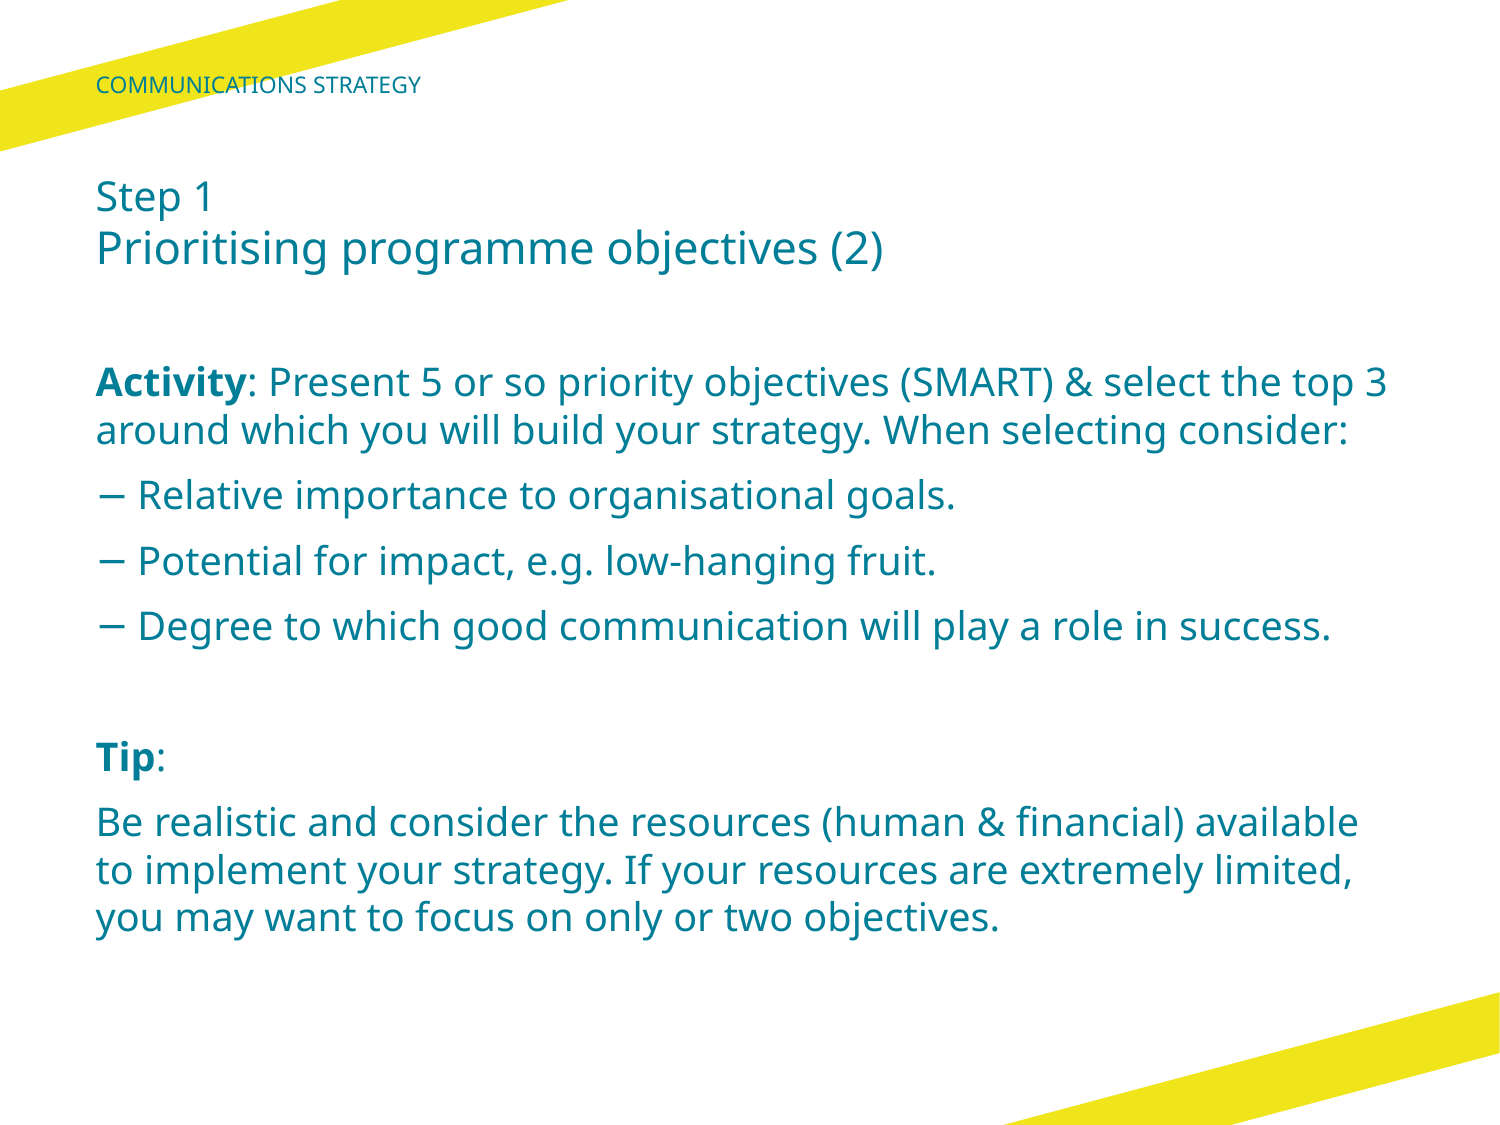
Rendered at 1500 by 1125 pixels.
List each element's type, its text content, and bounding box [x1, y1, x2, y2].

footer Communications Strategy [95, 65, 781, 108]
title Step 1 Prioritising programme objectives (2) [95, 170, 1405, 324]
list Activity: Present 5 or so priority objectives (SMART) & select the top 3 around which you will build your strategy. When selecting consider: Relative importance to organisational goals. Potential for impact, e.g. low-hanging fruit. Degree to which good communication will play a role in success. Tip: Be realistic and consider the resources (human & financial) available to implement your strategy. If your resources are extremely limited, you may want to focus on only or two objectives. [95, 357, 1405, 1005]
